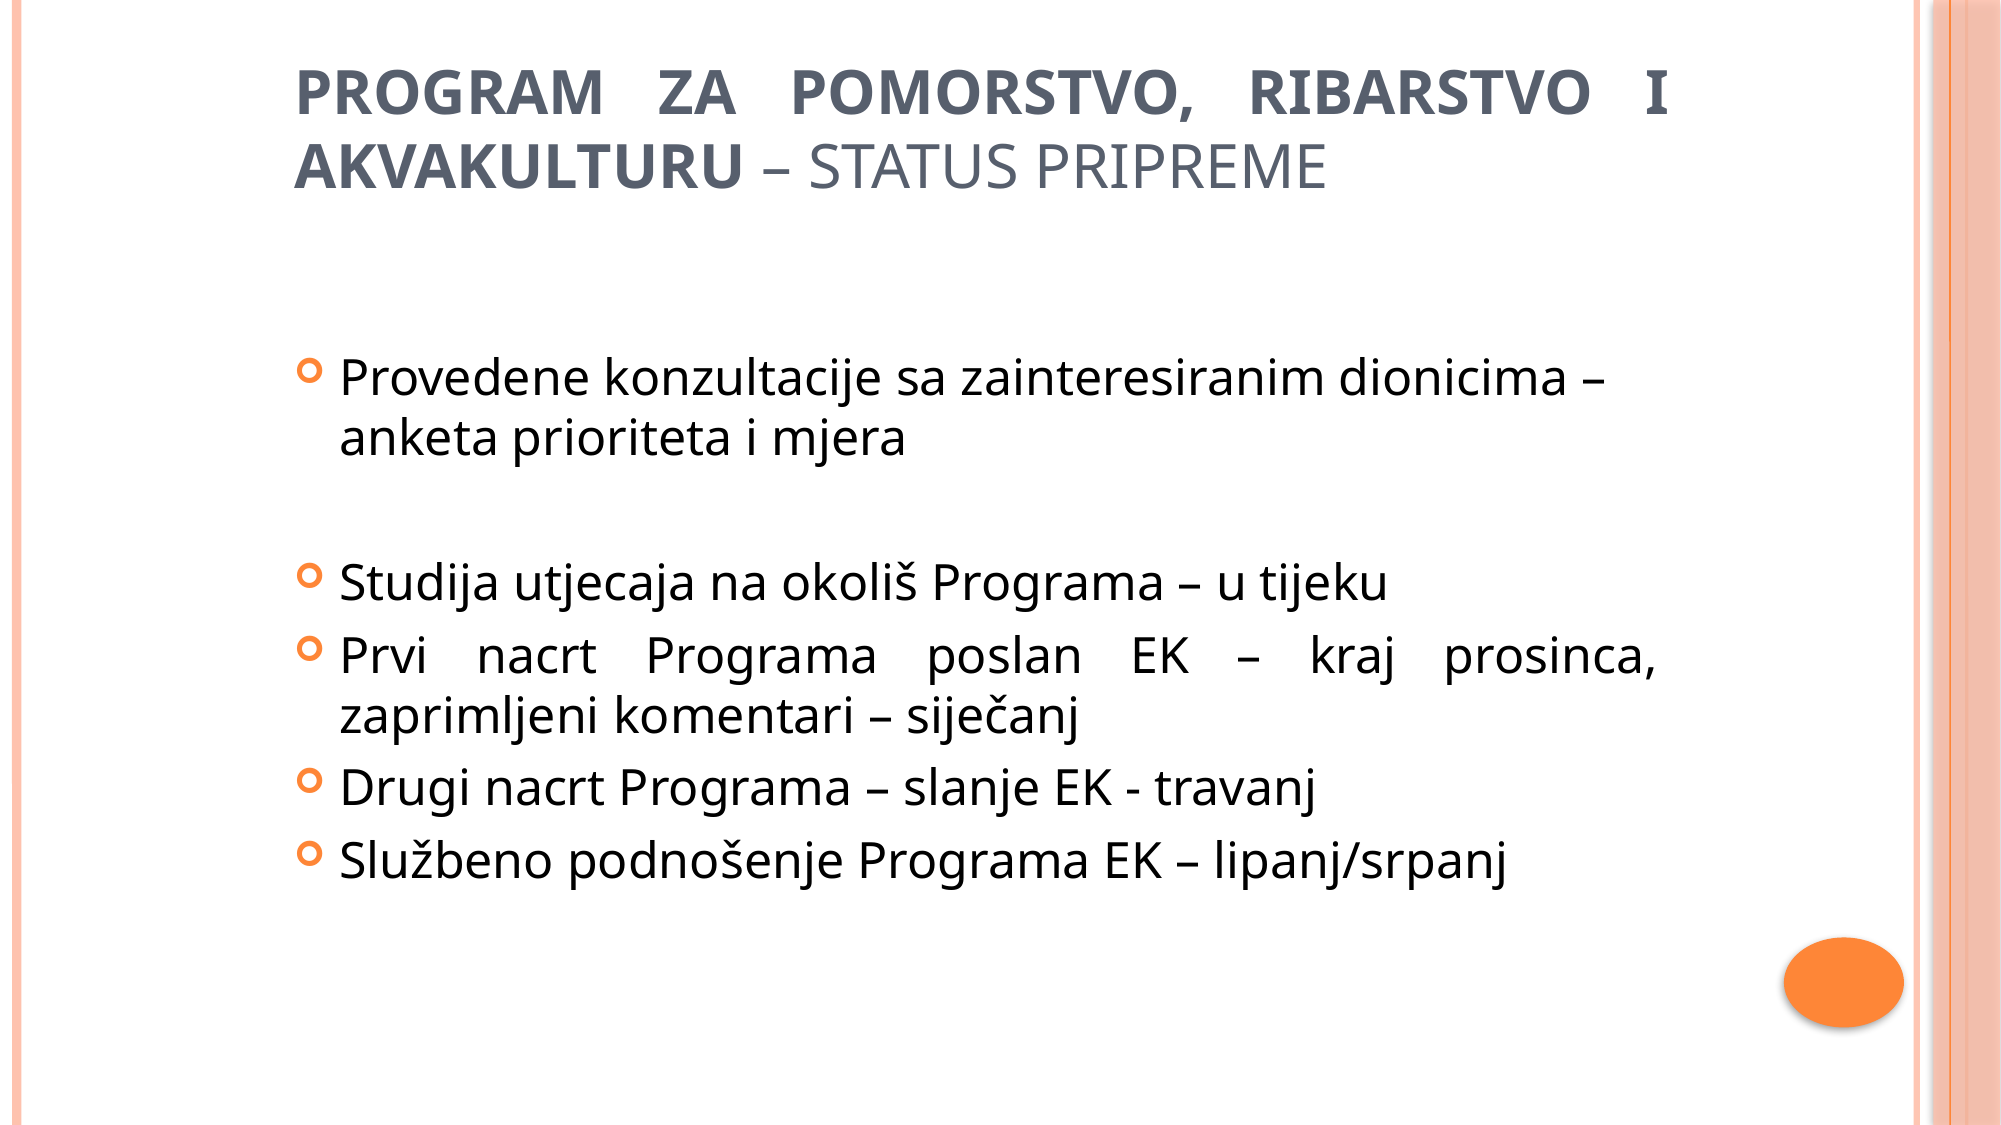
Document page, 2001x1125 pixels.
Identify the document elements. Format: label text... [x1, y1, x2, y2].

list Provedene konzultacije sa zainteresiranim dionicima – anketa prioriteta i mjera Studija utjecaja na okoliš Programa – u tijeku Prvi nacrt Programa poslan EK – kraj prosinca, zaprimljeni komentari – siječanj Drugi nacrt Programa – slanje EK - travanj Službeno podnošenje Programa EK – lipanj/srpanj [279, 338, 1674, 1024]
title PROGRAM ZA POMORSTVO, RIBARSTVO I AKVAKULTURU – STATUS PRIPREME [279, 45, 1686, 209]
